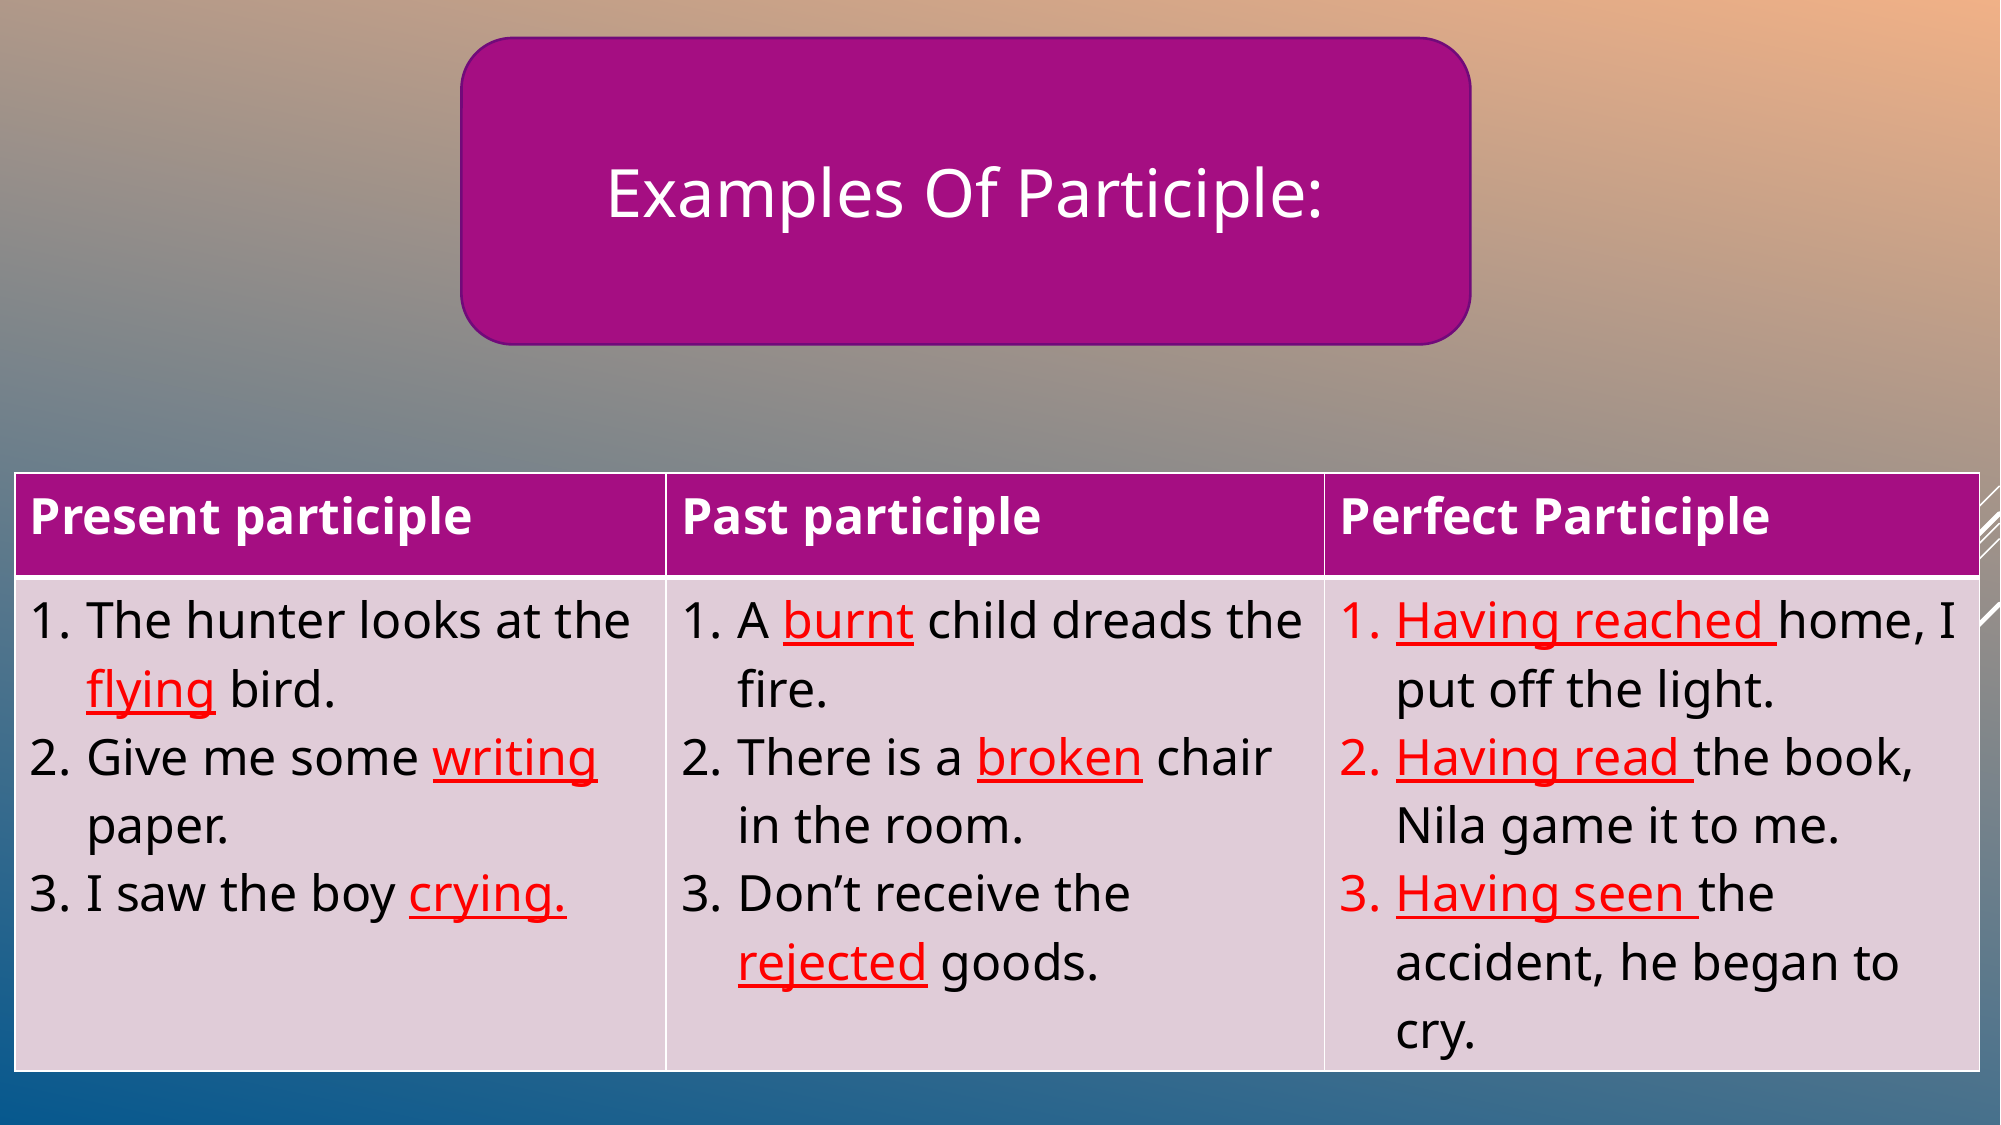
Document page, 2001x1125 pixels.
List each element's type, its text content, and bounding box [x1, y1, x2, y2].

table_cell The hunter looks at the flying bird. Give me some writing paper. I saw the boy crying. [16, 580, 665, 1070]
text_box Examples Of Participle: [460, 36, 1472, 346]
table_cell Having reached home, I put off the light. Having read the book, Nila game it to me. Having seen the accident, he began to cry. [1325, 580, 1979, 1070]
table_header Present participle [16, 474, 665, 575]
table_header Past participle [667, 474, 1324, 575]
table_header Perfect Participle [1325, 474, 1979, 575]
table_cell A burnt child dreads the fire. There is a broken chair in the room. Don’t receive the rejected goods. [667, 580, 1324, 1070]
